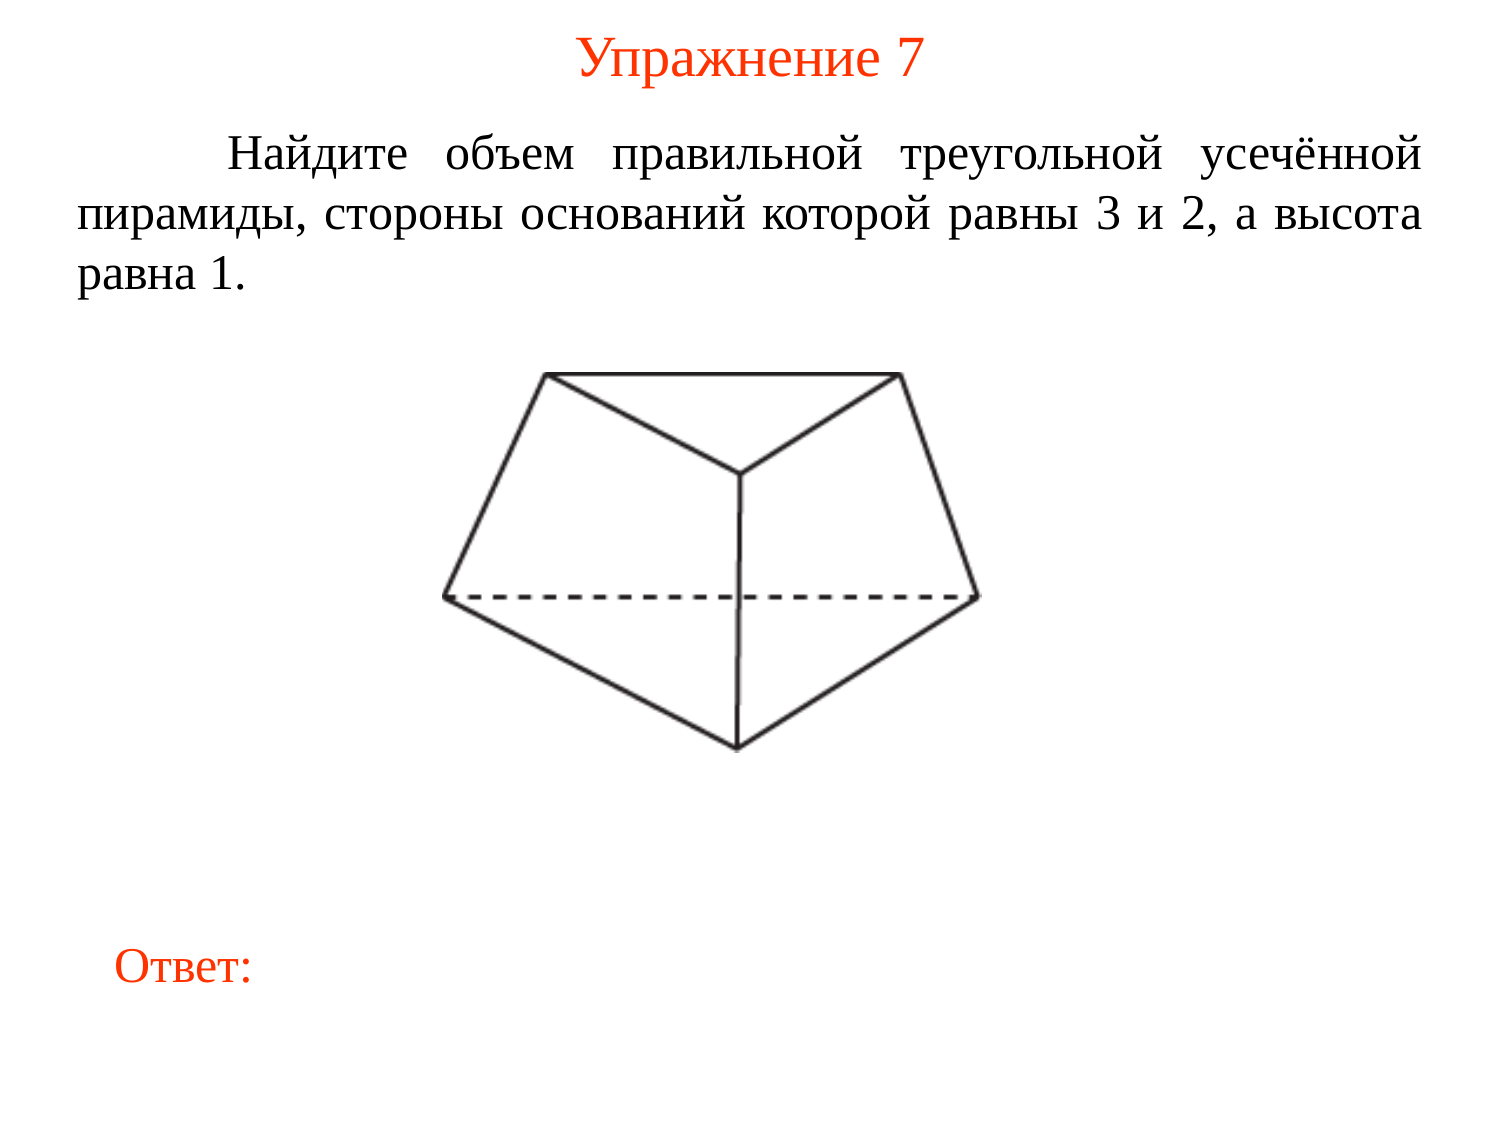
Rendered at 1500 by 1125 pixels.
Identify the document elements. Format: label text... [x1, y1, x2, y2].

picture [442, 372, 982, 753]
title Упражнение 7 [112, 7, 1388, 100]
text_box Найдите объем правильной треугольной усечённой пирамиды, стороны оснований которой равны 3 и 2, а высота равна 1. [62, 112, 1438, 308]
